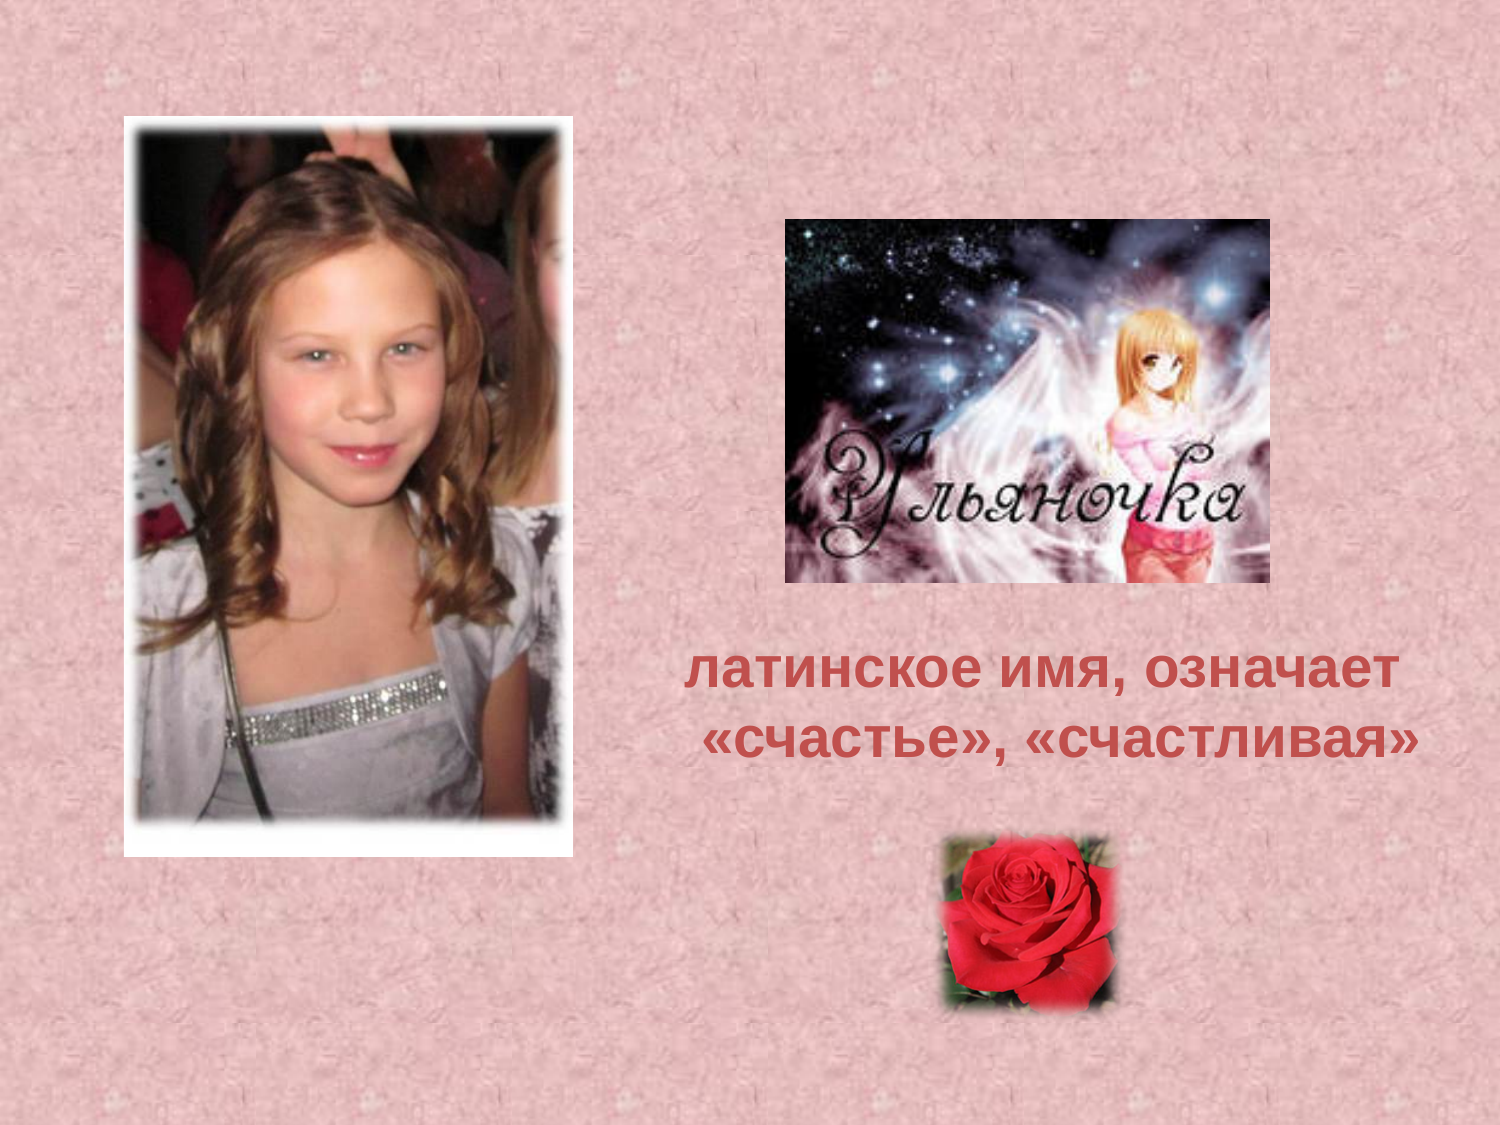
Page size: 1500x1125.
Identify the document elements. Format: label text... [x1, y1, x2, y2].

picture [0, 0, 1500, 1125]
text_box латинское имя, означает «счастье», «счастливая» [670, 621, 1438, 822]
